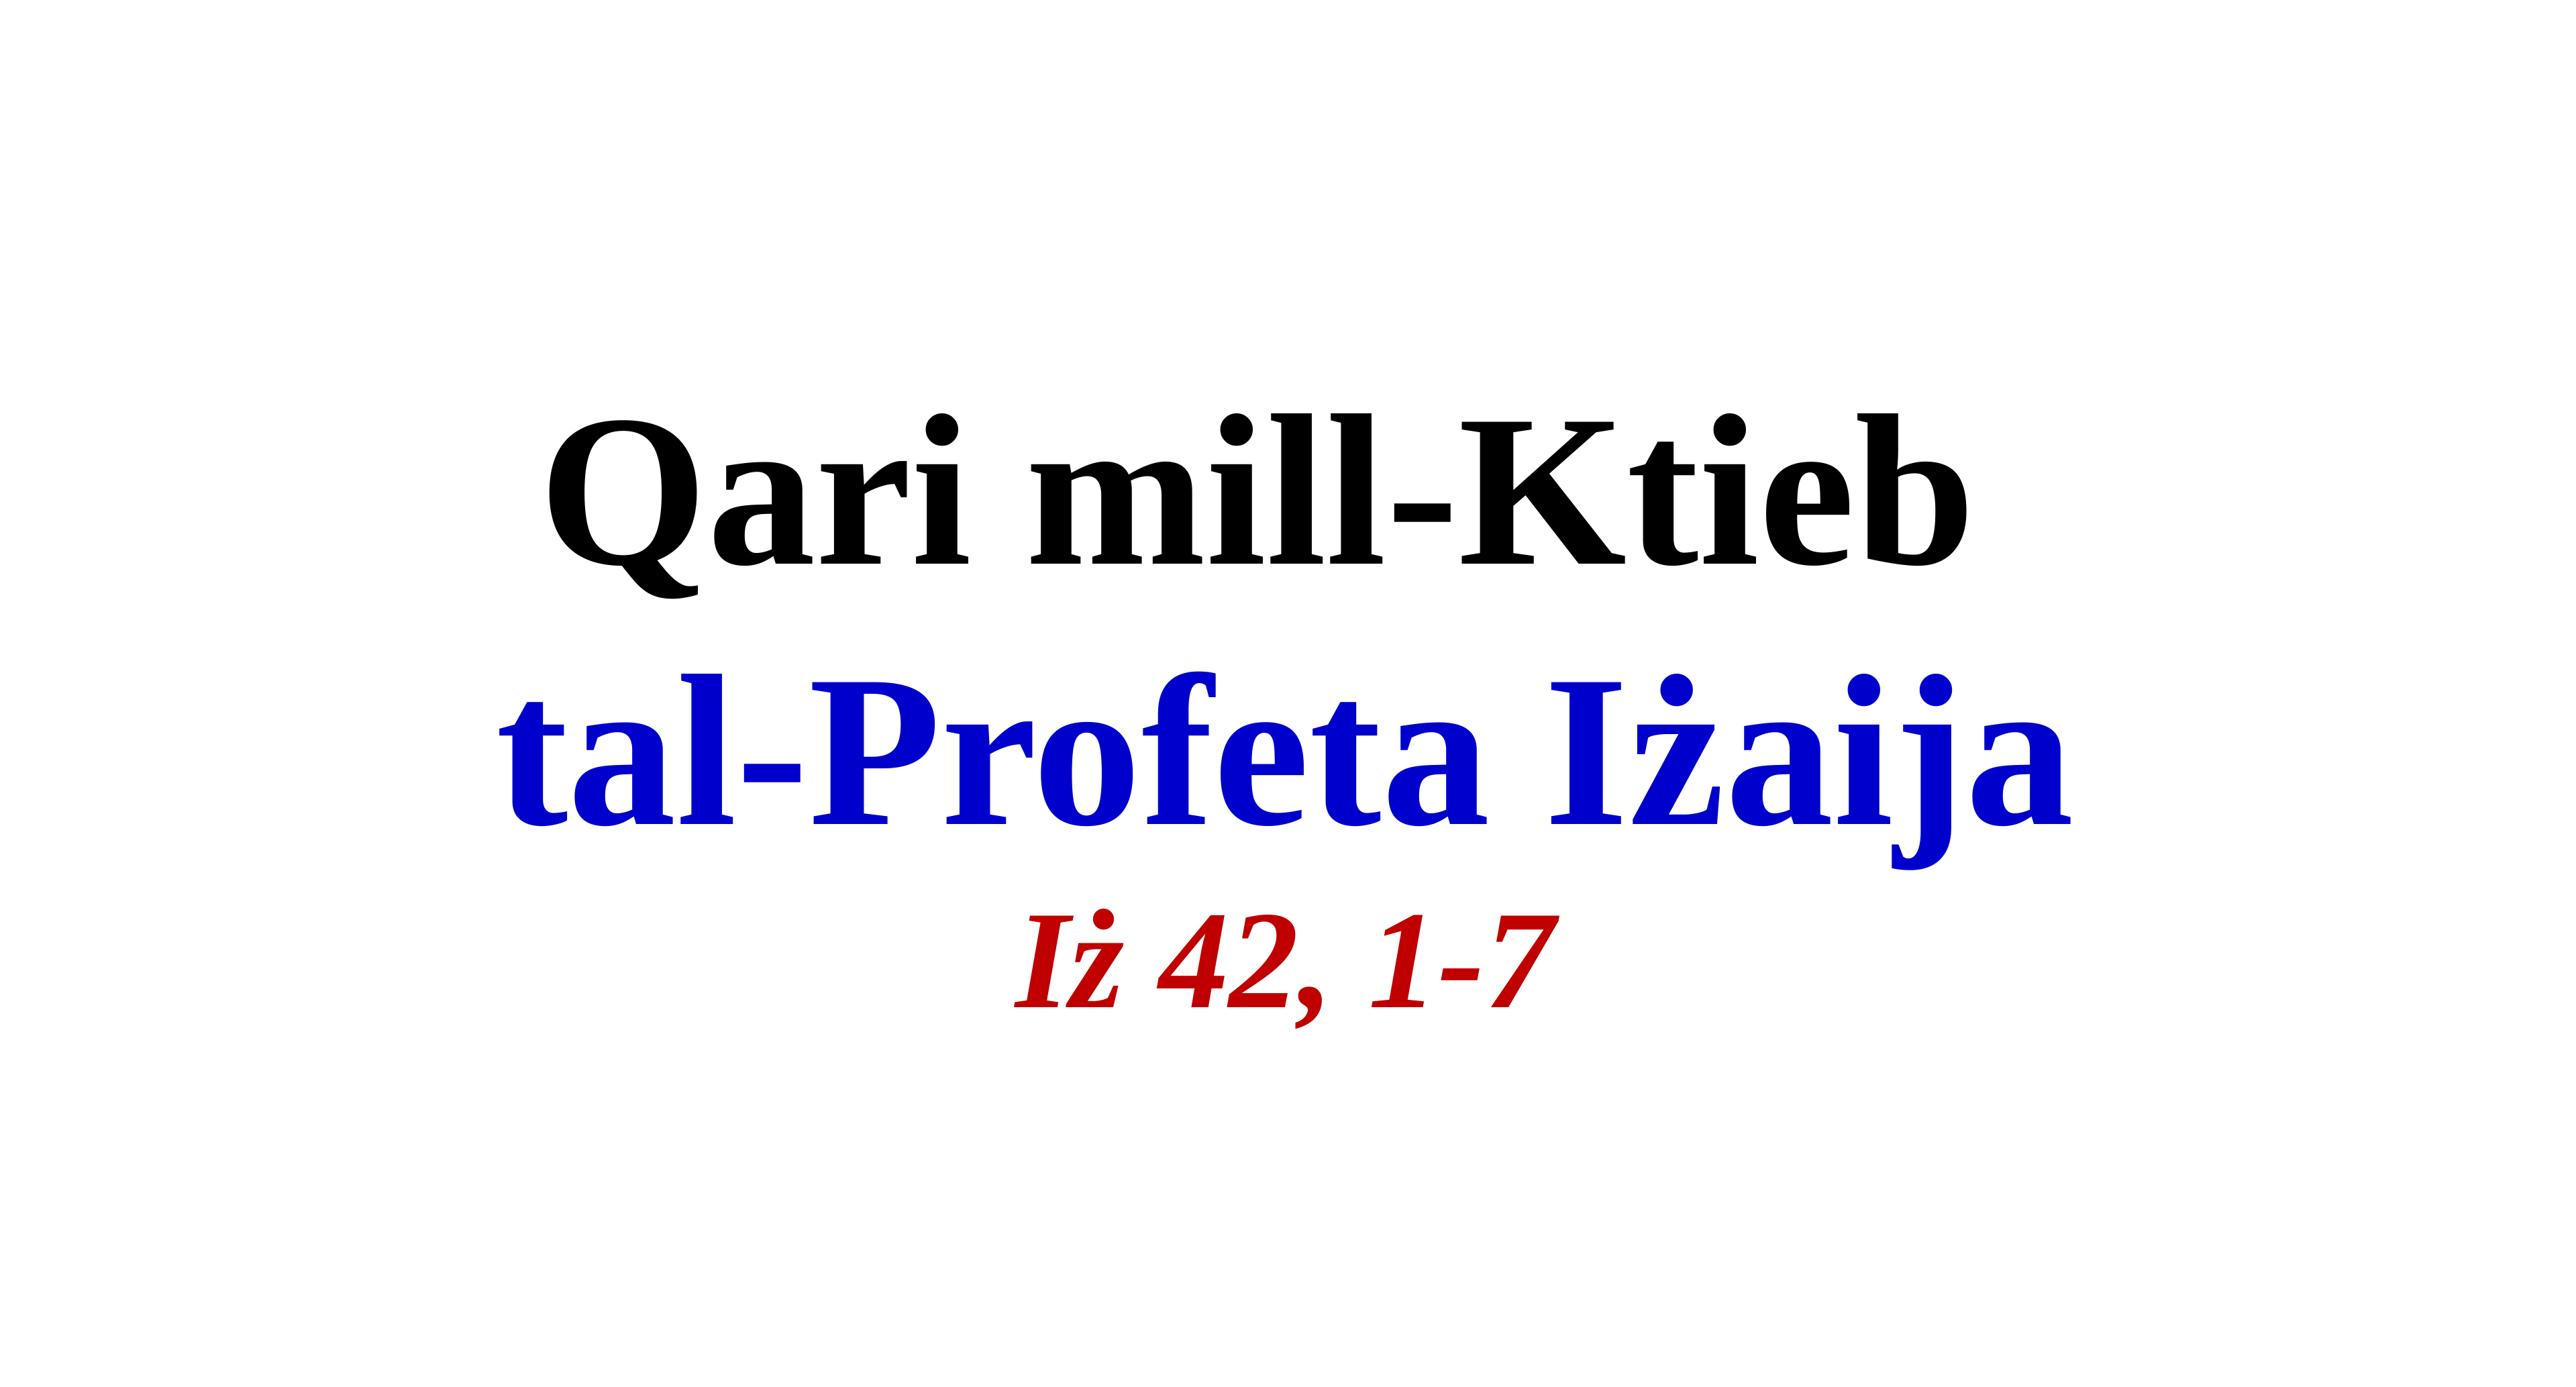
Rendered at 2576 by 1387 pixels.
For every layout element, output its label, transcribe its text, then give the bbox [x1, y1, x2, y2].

text_box Qari mill-Ktieb tal-Profeta Iżaija Iż 42, 1-7 [38, 336, 2532, 1047]
